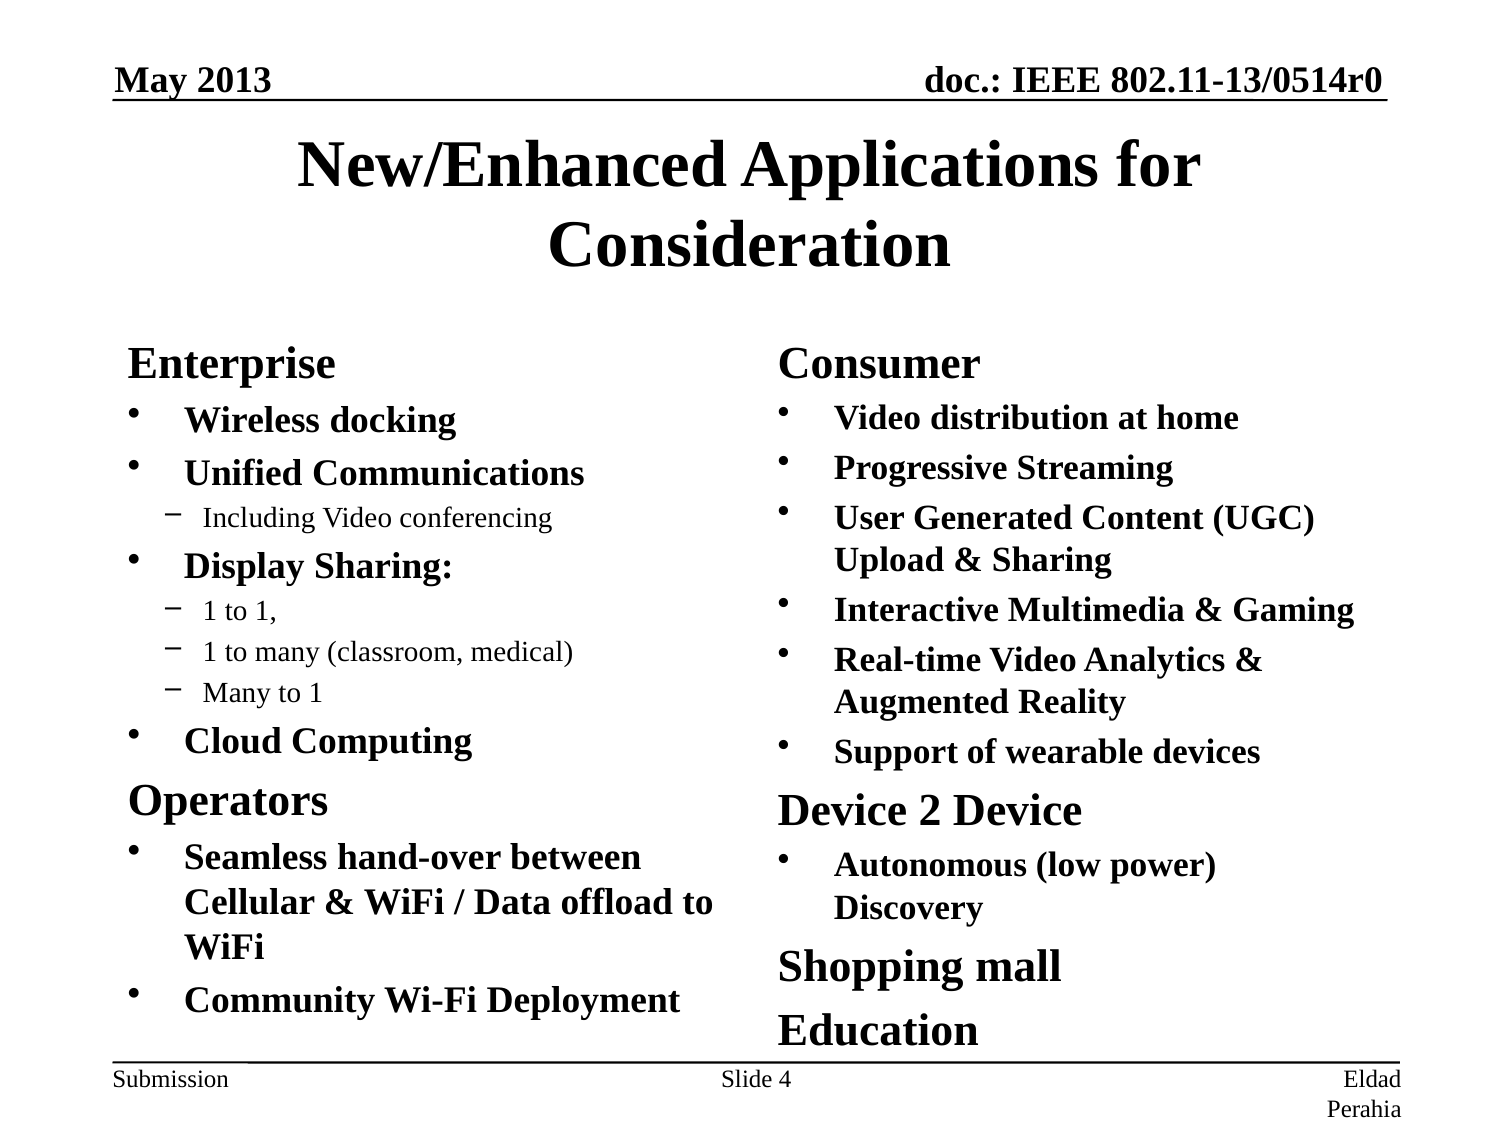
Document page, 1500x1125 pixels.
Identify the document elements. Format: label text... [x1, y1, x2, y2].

footer Eldad Perahia (Intel) [1324, 1061, 1402, 1093]
slide_number Slide 4 [712, 1061, 800, 1093]
list Consumer Video distribution at home Progressive Streaming User Generated Content (UGC) Upload & Sharing Interactive Multimedia & Gaming Real-time Video Analytics & Augmented Reality Support of wearable devices Device 2 Device Autonomous (low power) Discovery Shopping mall Education [762, 324, 1388, 1051]
title New/Enhanced Applications for Consideration [112, 112, 1388, 288]
list Enterprise Wireless docking Unified Communications Including Video conferencing Display Sharing: 1 to 1, 1 to many (classroom, medical) Many to 1 Cloud Computing Operators Seamless hand-over between Cellular & WiFi / Data offload to WiFi Community Wi-Fi Deployment [112, 324, 738, 1001]
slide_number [114, 54, 335, 101]
